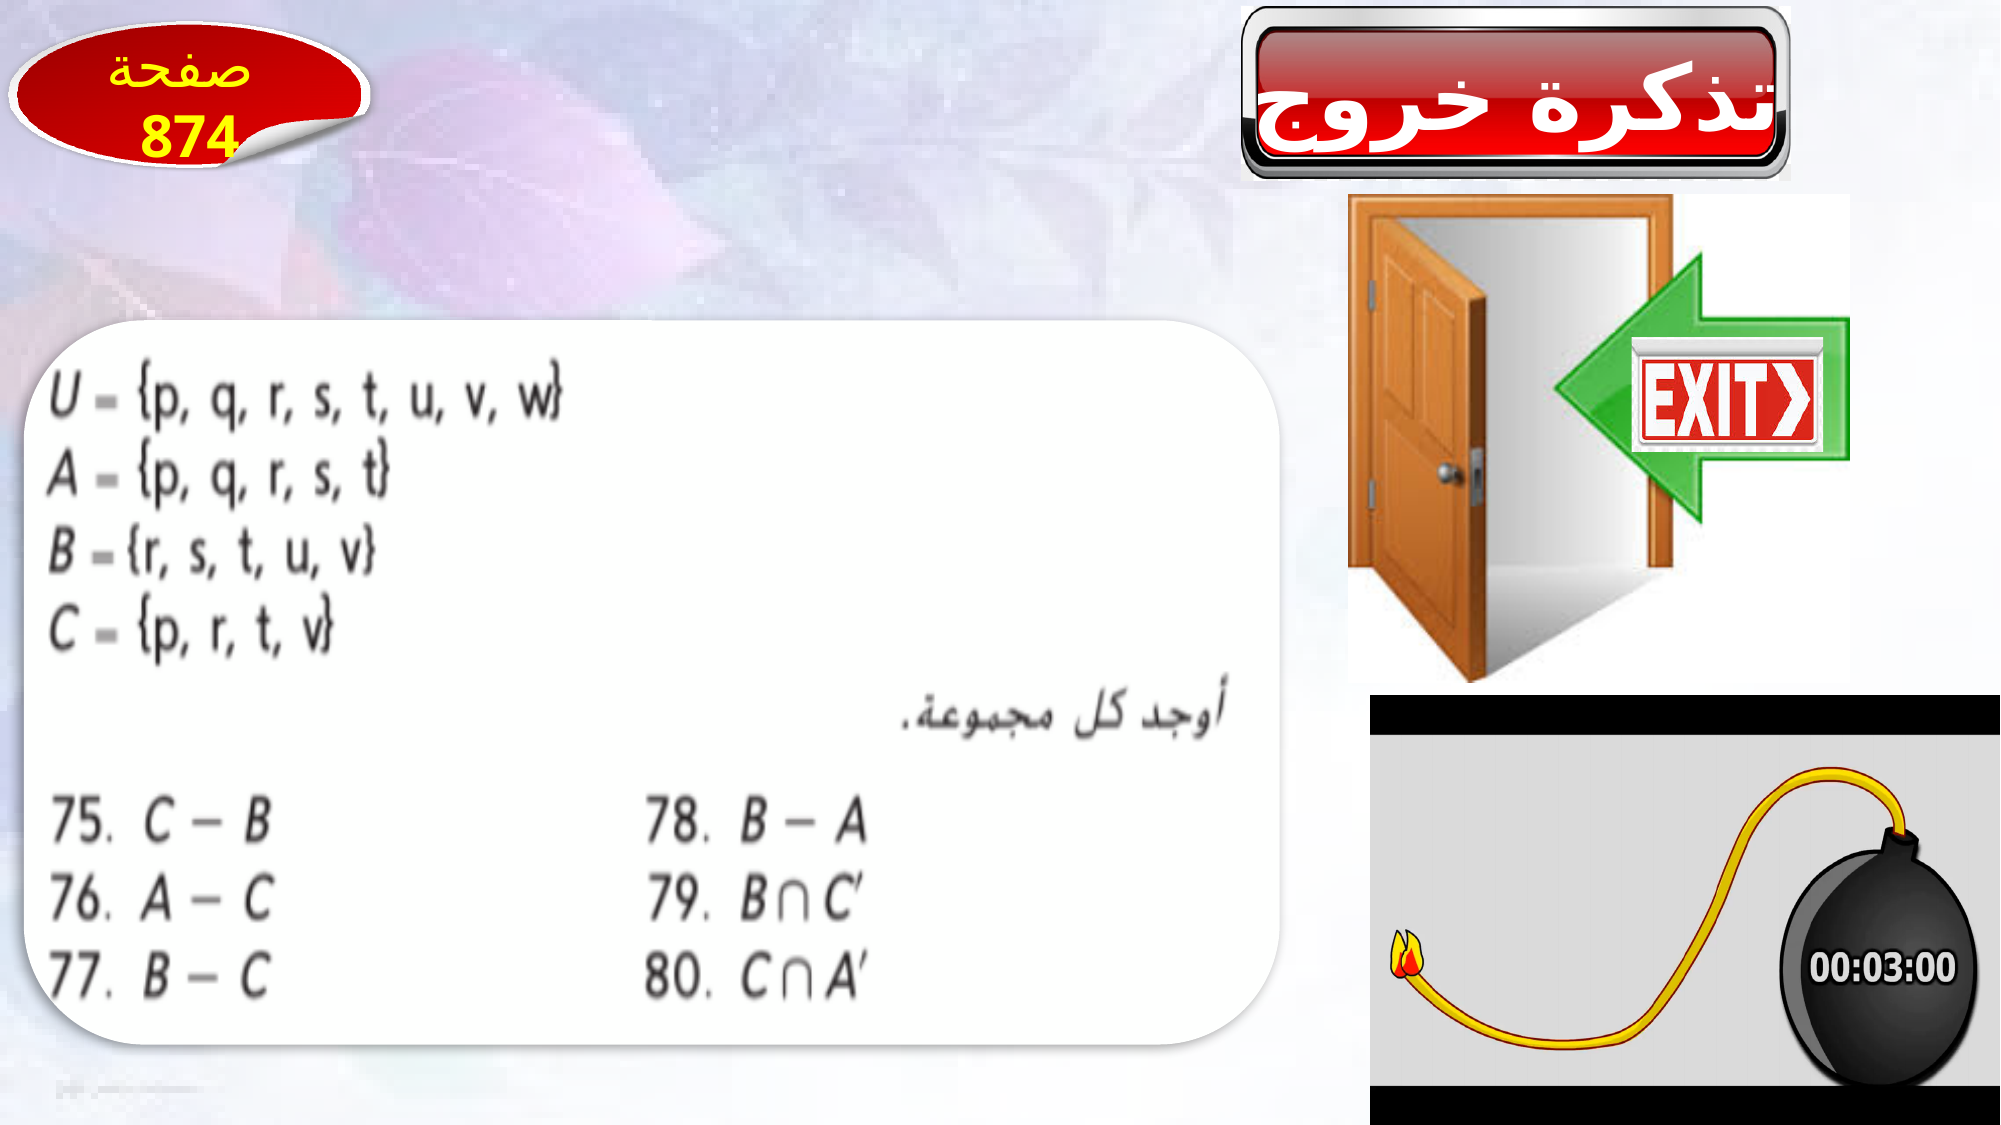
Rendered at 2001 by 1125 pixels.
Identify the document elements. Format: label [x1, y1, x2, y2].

text_box [0, 18, 380, 179]
text_box [1230, 6, 1850, 683]
picture [23, 320, 1280, 1045]
text_box [1369, 694, 2000, 1125]
